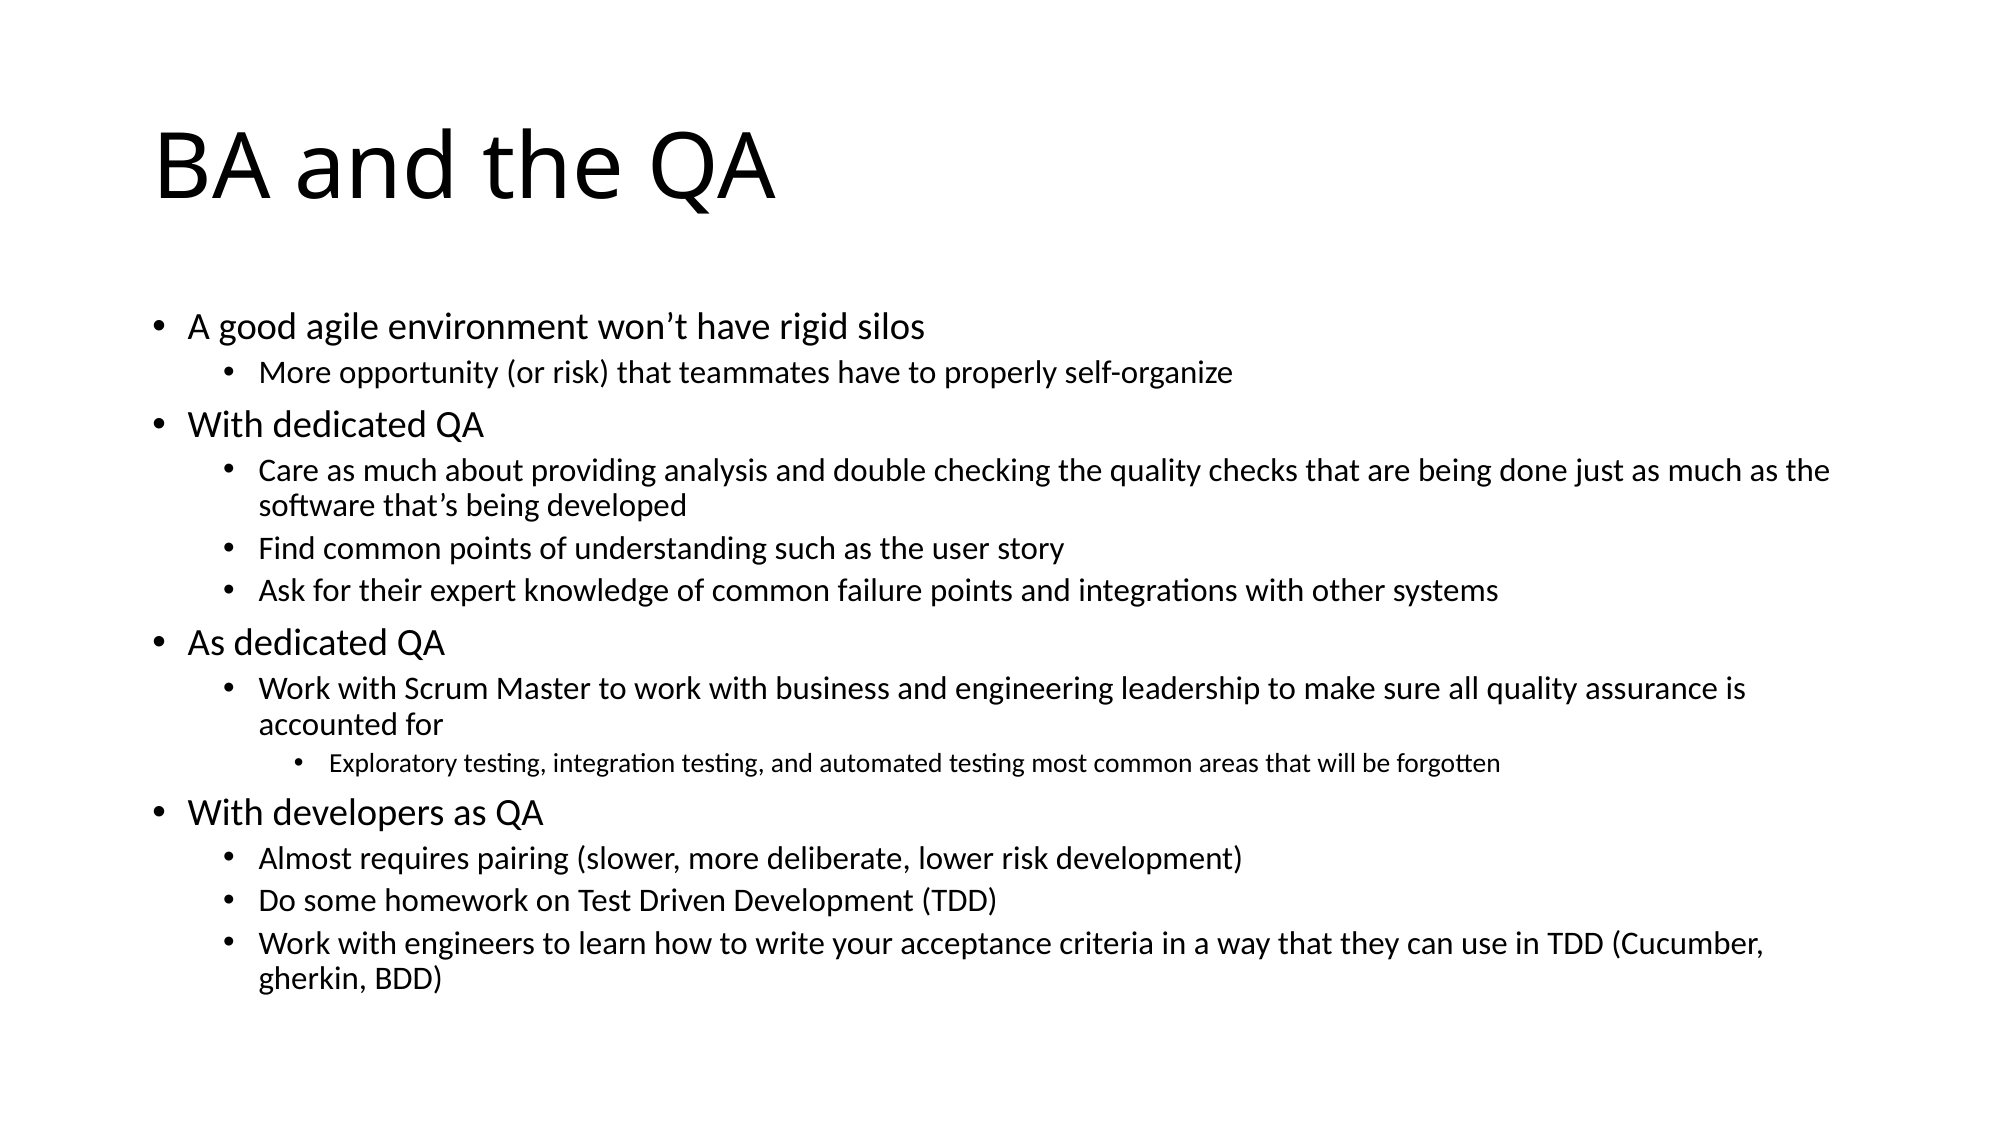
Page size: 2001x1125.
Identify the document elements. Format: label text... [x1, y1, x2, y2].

list A good agile environment won’t have rigid silos More opportunity (or risk) that teammates have to properly self-organize With dedicated QA Care as much about providing analysis and double checking the quality checks that are being done just as much as the software that’s being developed Find common points of understanding such as the user story Ask for their expert knowledge of common failure points and integrations with other systems As dedicated QA Work with Scrum Master to work with business and engineering leadership to make sure all quality assurance is accounted for Exploratory testing, integration testing, and automated testing most common areas that will be forgotten With developers as QA Almost requires pairing (slower, more deliberate, lower risk development) Do some homework on Test Driven Development (TDD) Work with engineers to learn how to write your acceptance criteria in a way that they can use in TDD (Cucumber, gherkin, BDD) [137, 299, 1863, 1014]
title BA and the QA [137, 59, 1863, 278]
